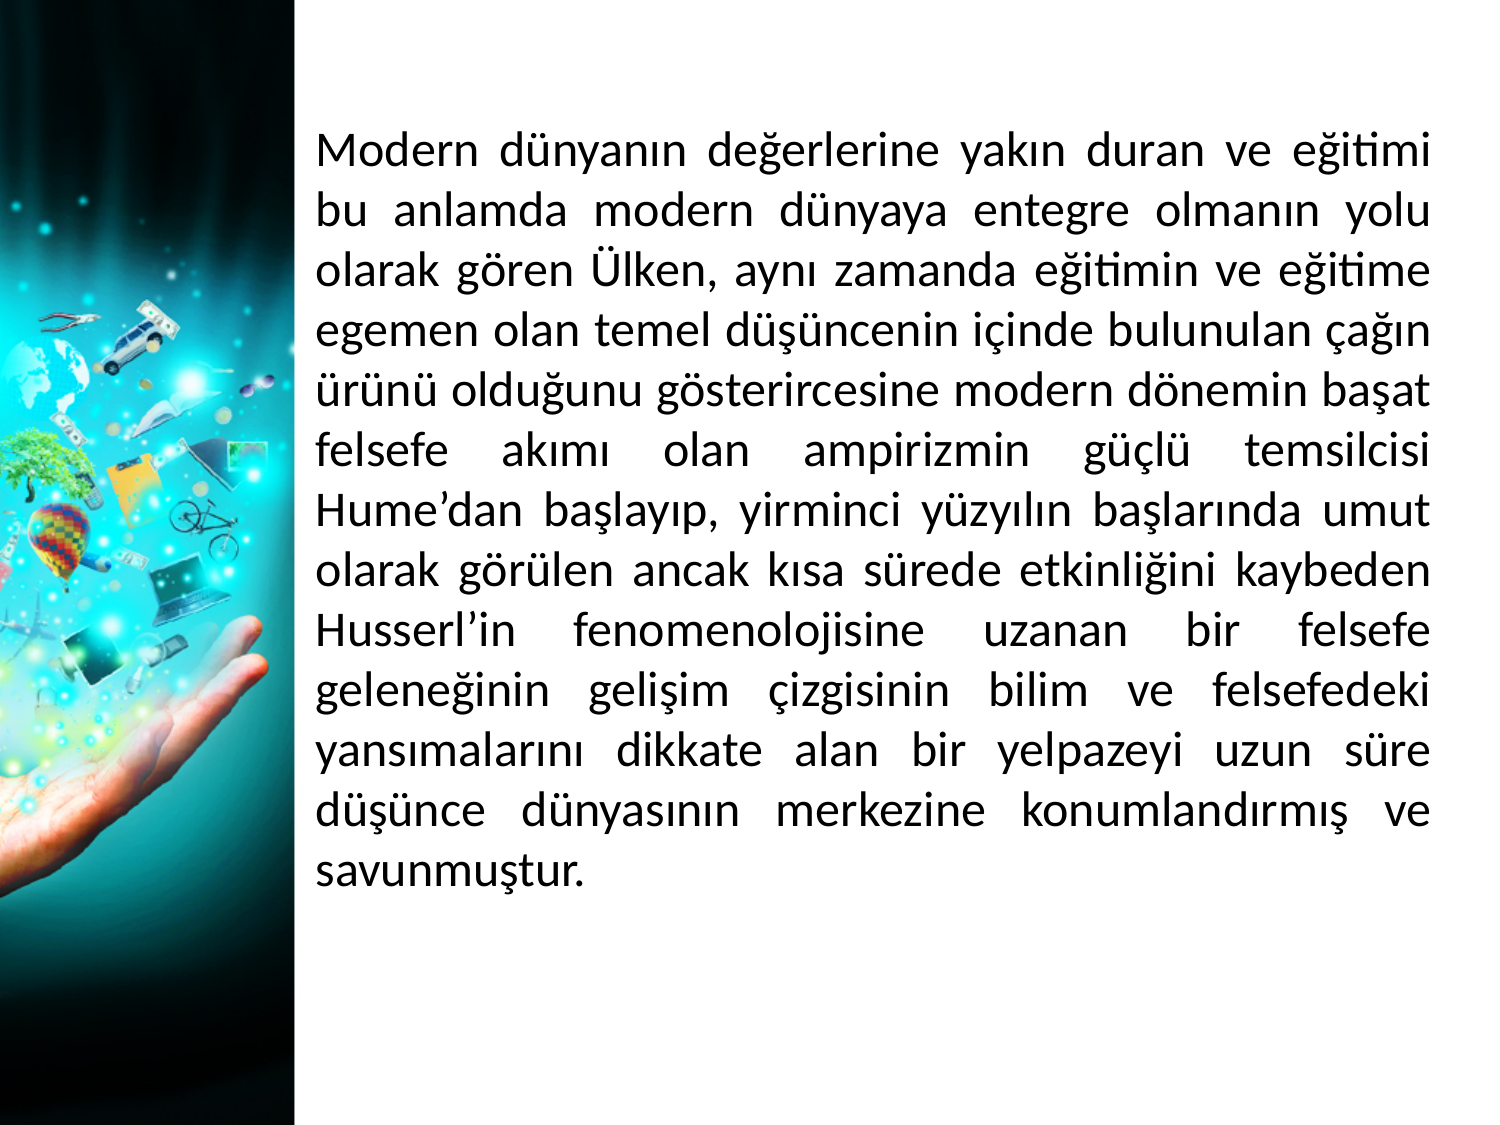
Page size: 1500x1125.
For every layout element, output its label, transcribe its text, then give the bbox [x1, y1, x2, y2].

picture [0, 0, 1500, 1125]
text_box [301, 30, 1466, 188]
text_box Modern dünyanın değerlerine yakın duran ve eğitimi bu anlamda modern dünyaya entegre olmanın yolu olarak gören Ülken, aynı zamanda eğitimin ve eğitime egemen olan temel düşüncenin içinde bulunulan çağın ürünü olduğunu gösterircesine modern dönemin başat felsefe akımı olan ampirizmin güçlü temsilcisi Hume’dan başlayıp, yirminci yüzyılın başlarında umut olarak görülen ancak kısa sürede etkinliğini kaybeden Husserl’in fenomenolojisine uzanan bir felsefe geleneğinin gelişim çizgisinin bilim ve felsefedeki yansımalarını dikkate alan bir yelpazeyi uzun süre düşünce dünyasının merkezine konumlandırmış ve savunmuştur. [301, 109, 1447, 904]
